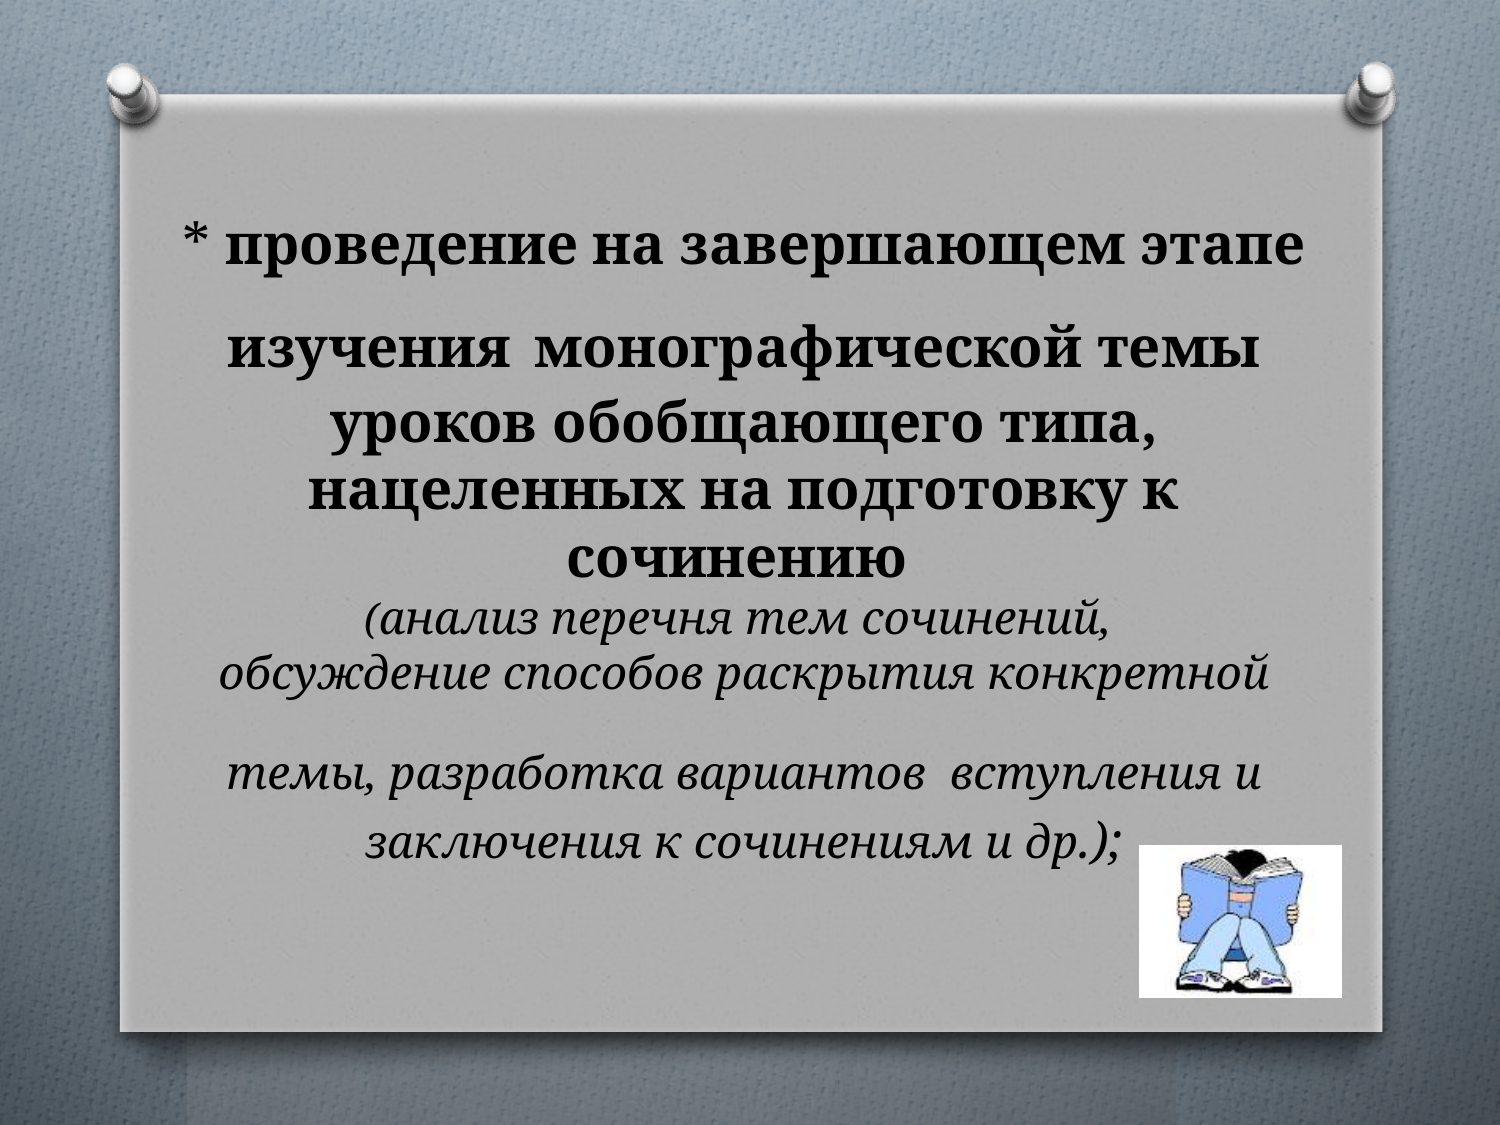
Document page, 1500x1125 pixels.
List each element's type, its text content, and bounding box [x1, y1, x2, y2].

picture [1139, 845, 1342, 998]
picture [75, 29, 198, 137]
picture [1317, 35, 1439, 151]
title * проведение на завершающем этапе изучения монографической темы уроков обобщающего типа, нацеленных на подготовку к сочинению (анализ перечня тем сочинений, обсуждение способов раскрытия конкретной темы, разработка вариантов вступления и заключения к сочинениям и др.); [123, 101, 1365, 1035]
